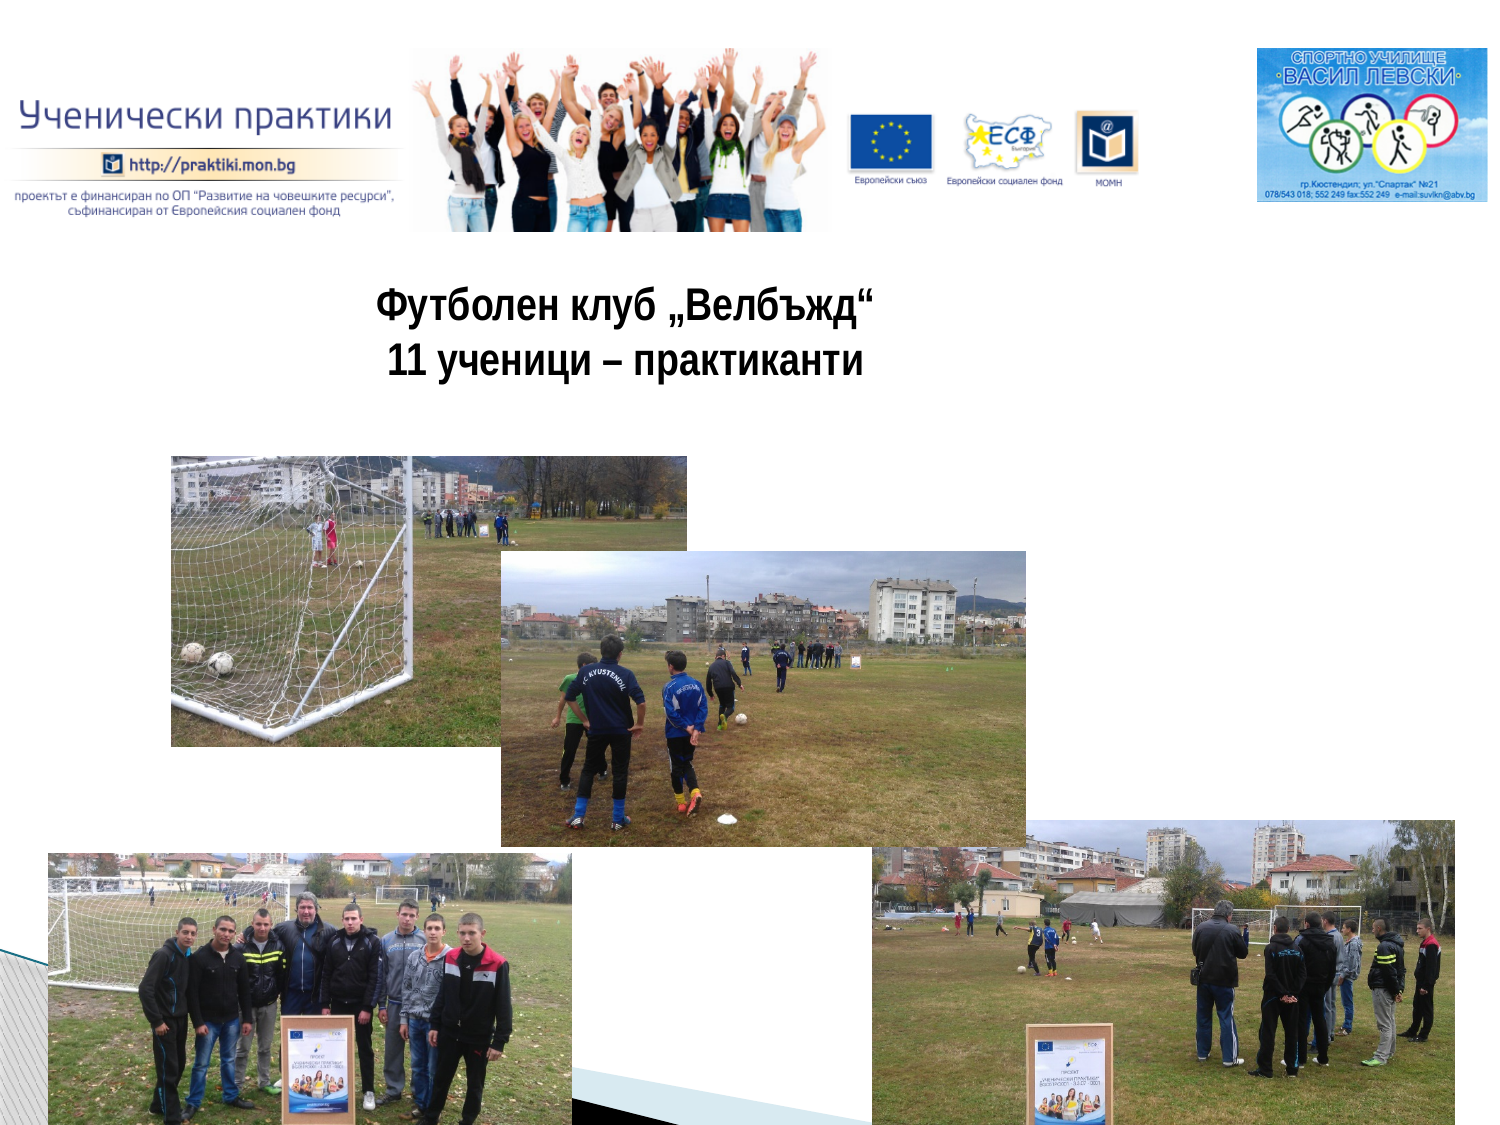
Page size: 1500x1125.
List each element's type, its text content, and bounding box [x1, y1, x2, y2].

picture [170, 455, 1456, 1125]
picture [47, 852, 573, 1125]
picture [0, 48, 1139, 232]
text_box Футболен клуб „Велбъжд“ 11 ученици – практиканти [53, 267, 1199, 567]
picture [1257, 48, 1489, 203]
